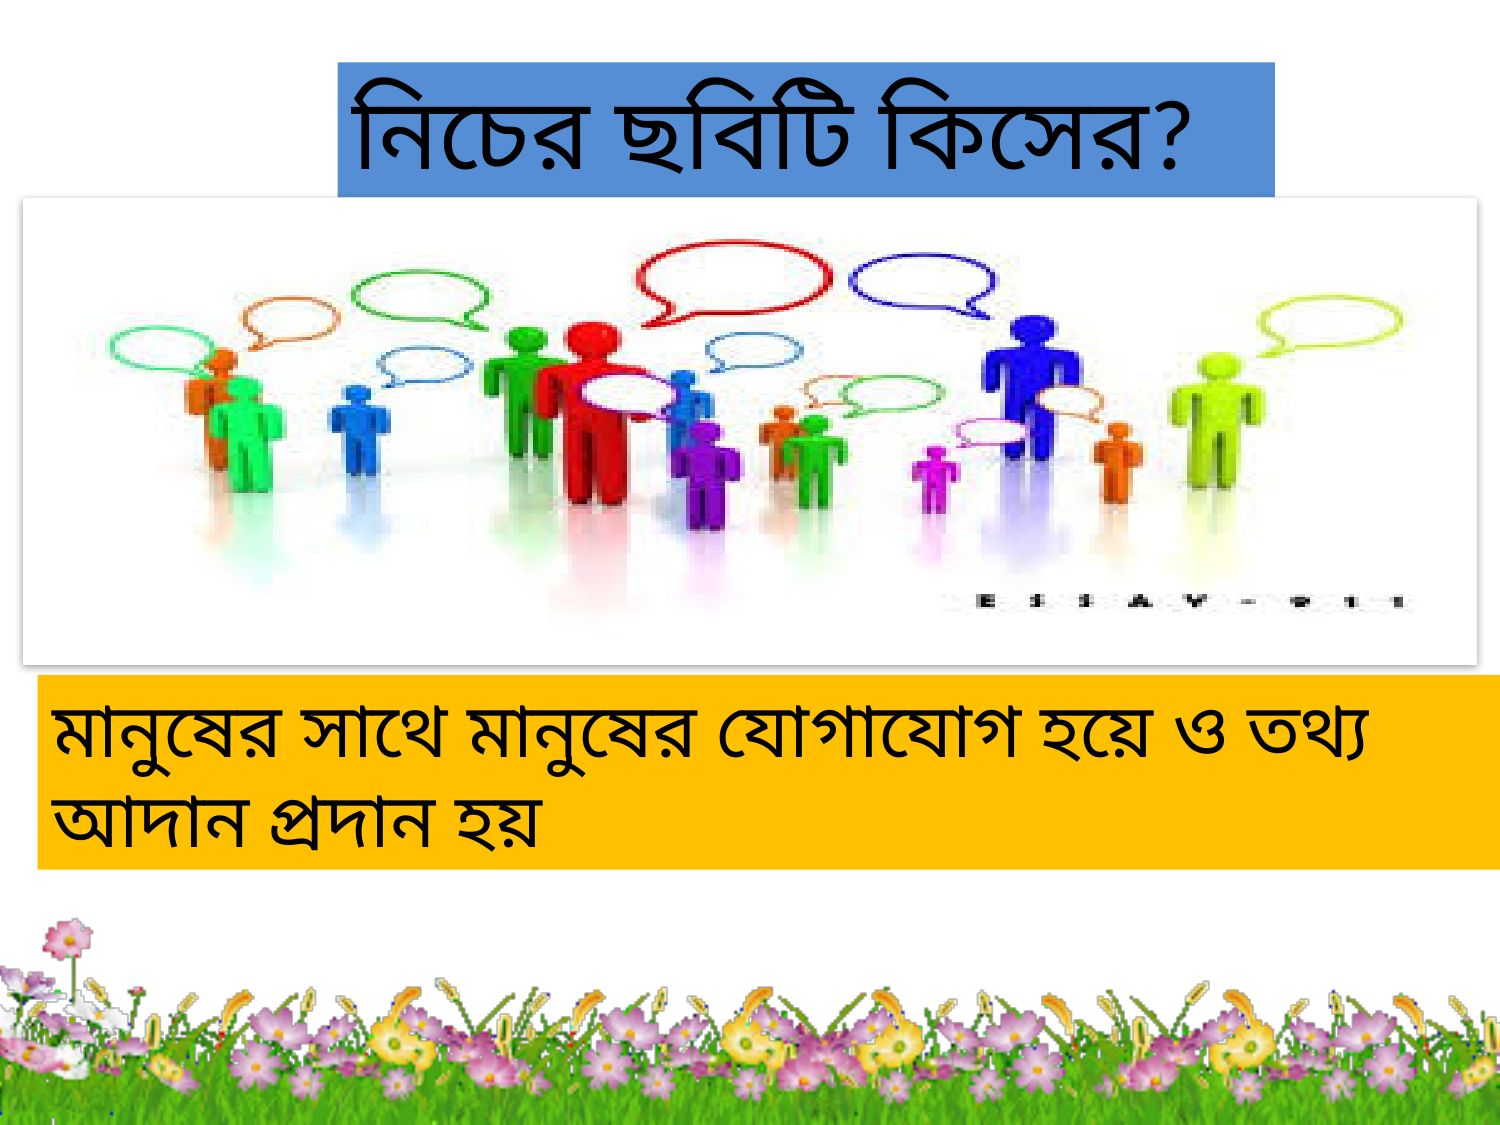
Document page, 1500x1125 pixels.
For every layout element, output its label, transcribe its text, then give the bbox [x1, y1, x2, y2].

text_box নিচের ছবিটি কিসের? [337, 62, 1275, 195]
picture [0, 887, 1500, 1125]
picture [37, 212, 1463, 651]
text_box মানুষের সাথে মানুষের যোগাযোগ হয়ে ও তথ্য আদান প্রদান হয় [37, 674, 1500, 870]
